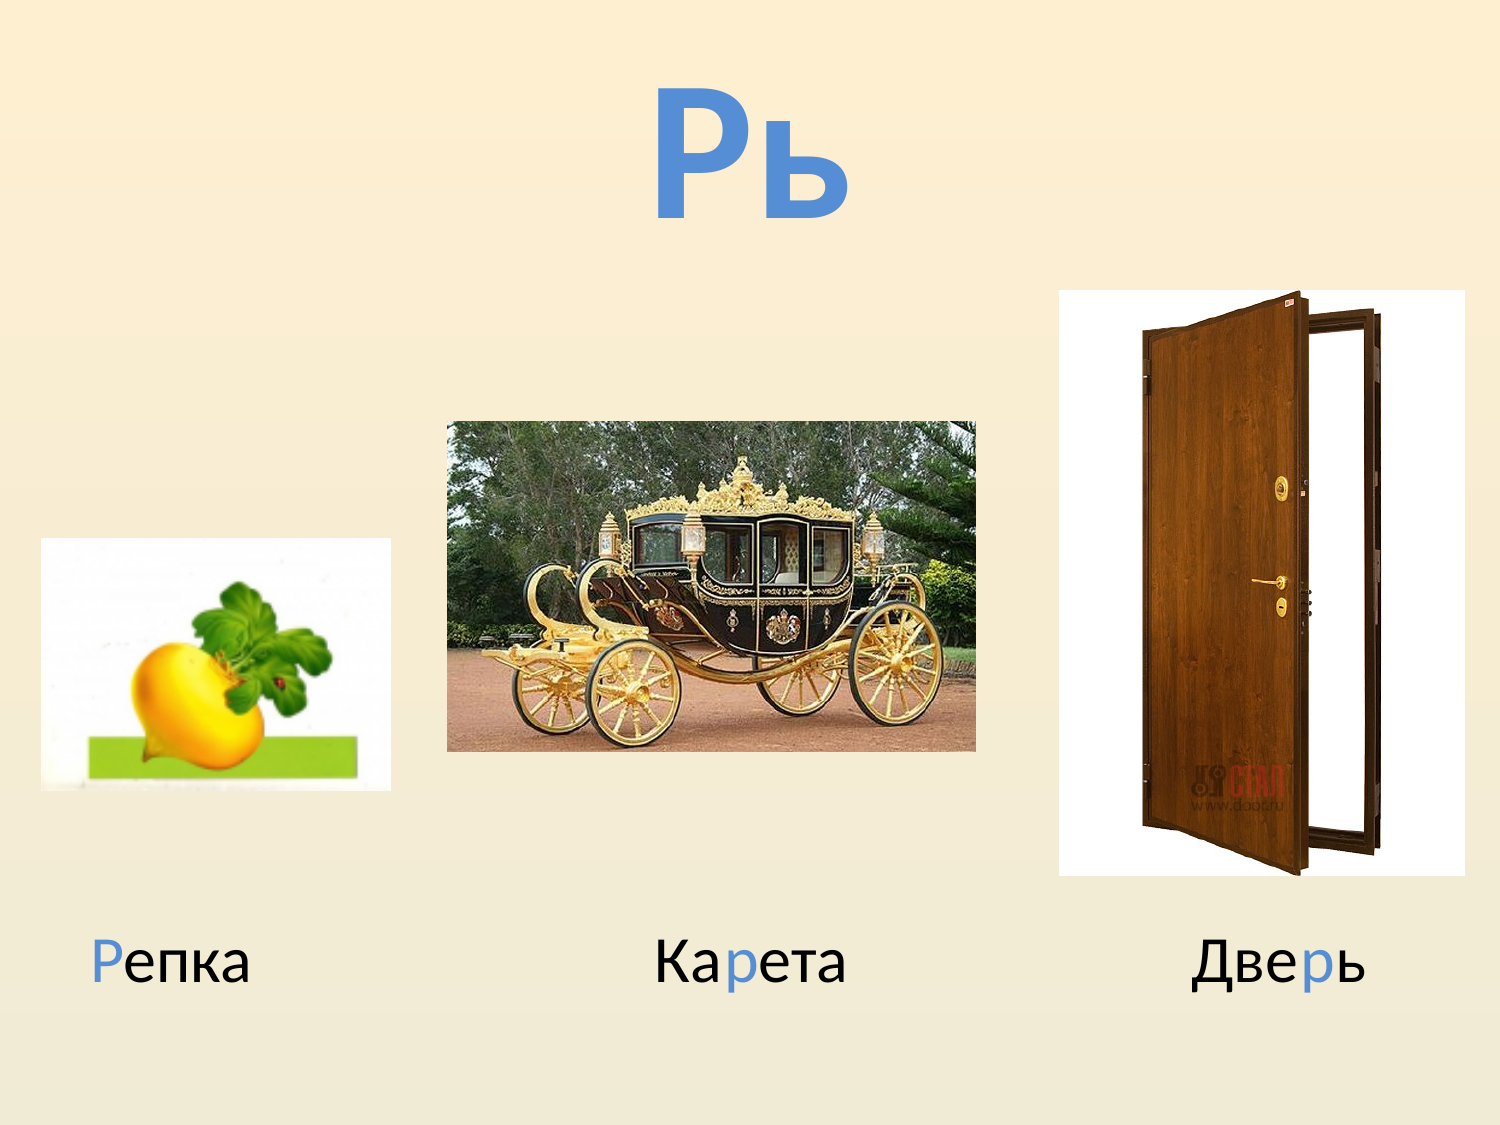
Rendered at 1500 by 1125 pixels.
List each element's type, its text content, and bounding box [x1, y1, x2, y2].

list Репка Карета Дверь [75, 262, 1425, 1005]
picture [447, 421, 976, 752]
title Рь [75, 45, 1425, 233]
picture [41, 538, 391, 791]
picture [1059, 290, 1465, 876]
